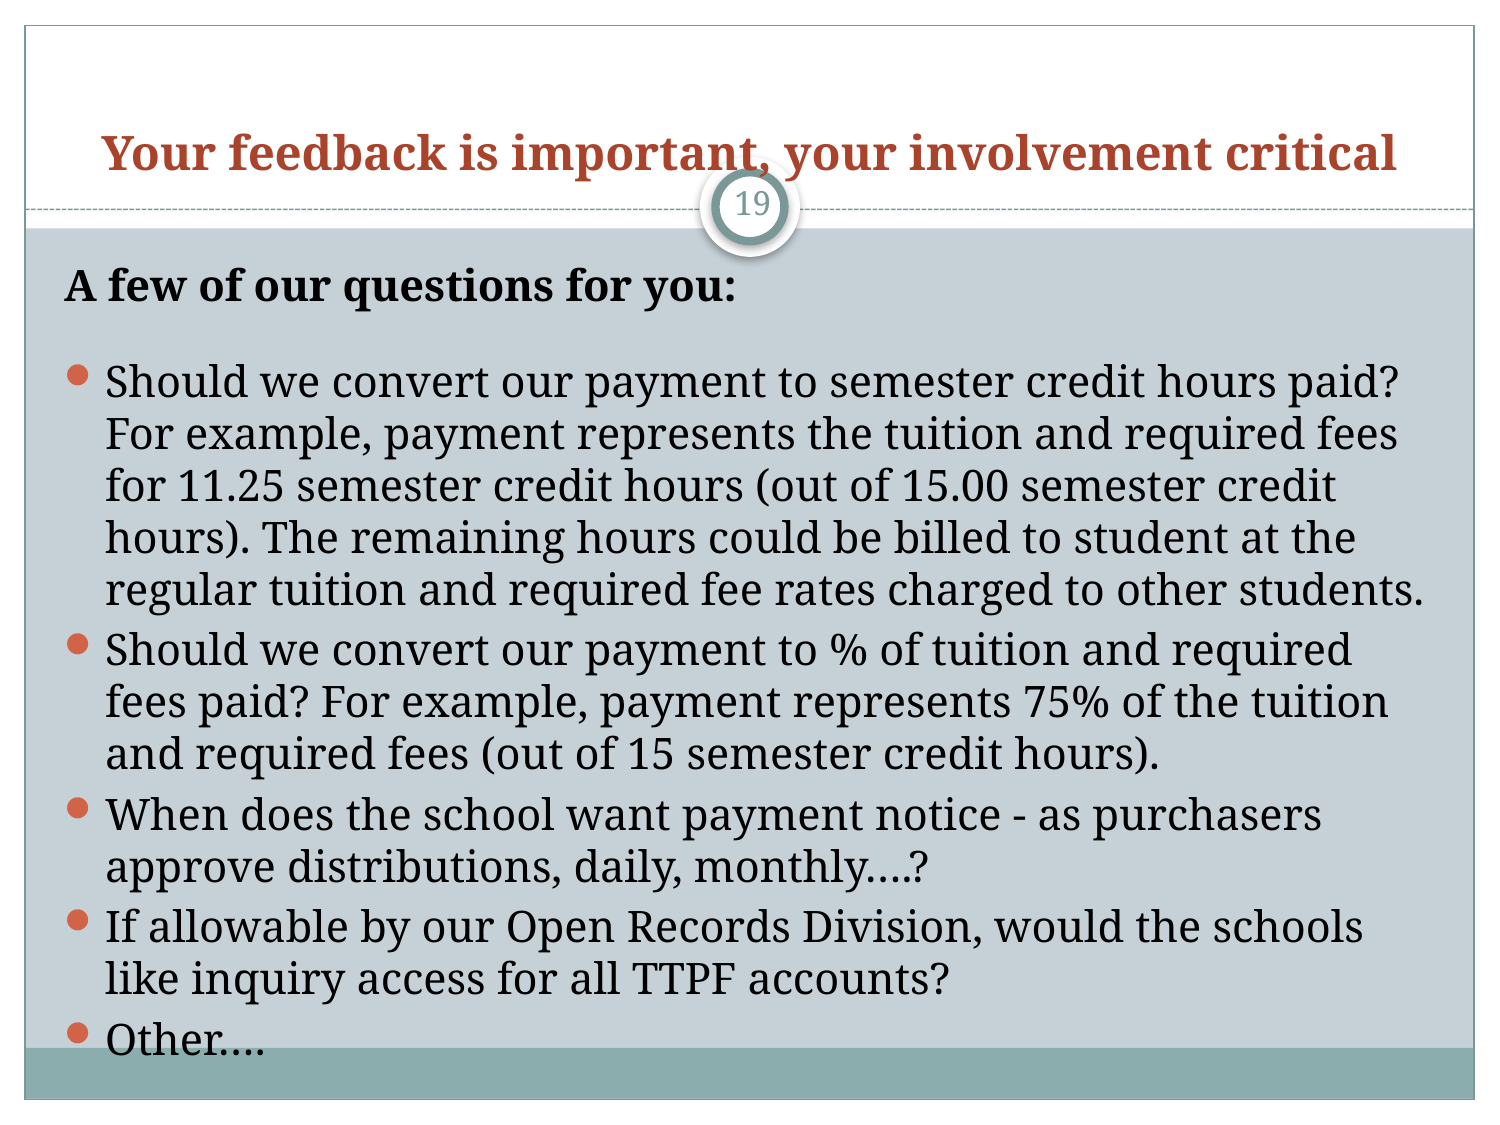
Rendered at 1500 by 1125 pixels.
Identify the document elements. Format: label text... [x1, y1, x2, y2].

list A few of our questions for you: Should we convert our payment to semester credit hours paid? For example, payment represents the tuition and required fees for 11.25 semester credit hours (out of 15.00 semester credit hours). The remaining hours could be billed to student at the regular tuition and required fee rates charged to other students. Should we convert our payment to % of tuition and required fees paid? For example, payment represents 75% of the tuition and required fees (out of 15 semester credit hours). When does the school want payment notice - as purchasers approve distributions, daily, monthly….? If allowable by our Open Records Division, would the schools like inquiry access for all TTPF accounts? Other…. [49, 250, 1445, 1088]
slide_number 19 [715, 168, 791, 241]
title Your feedback is important, your involvement critical [50, 62, 1450, 188]
